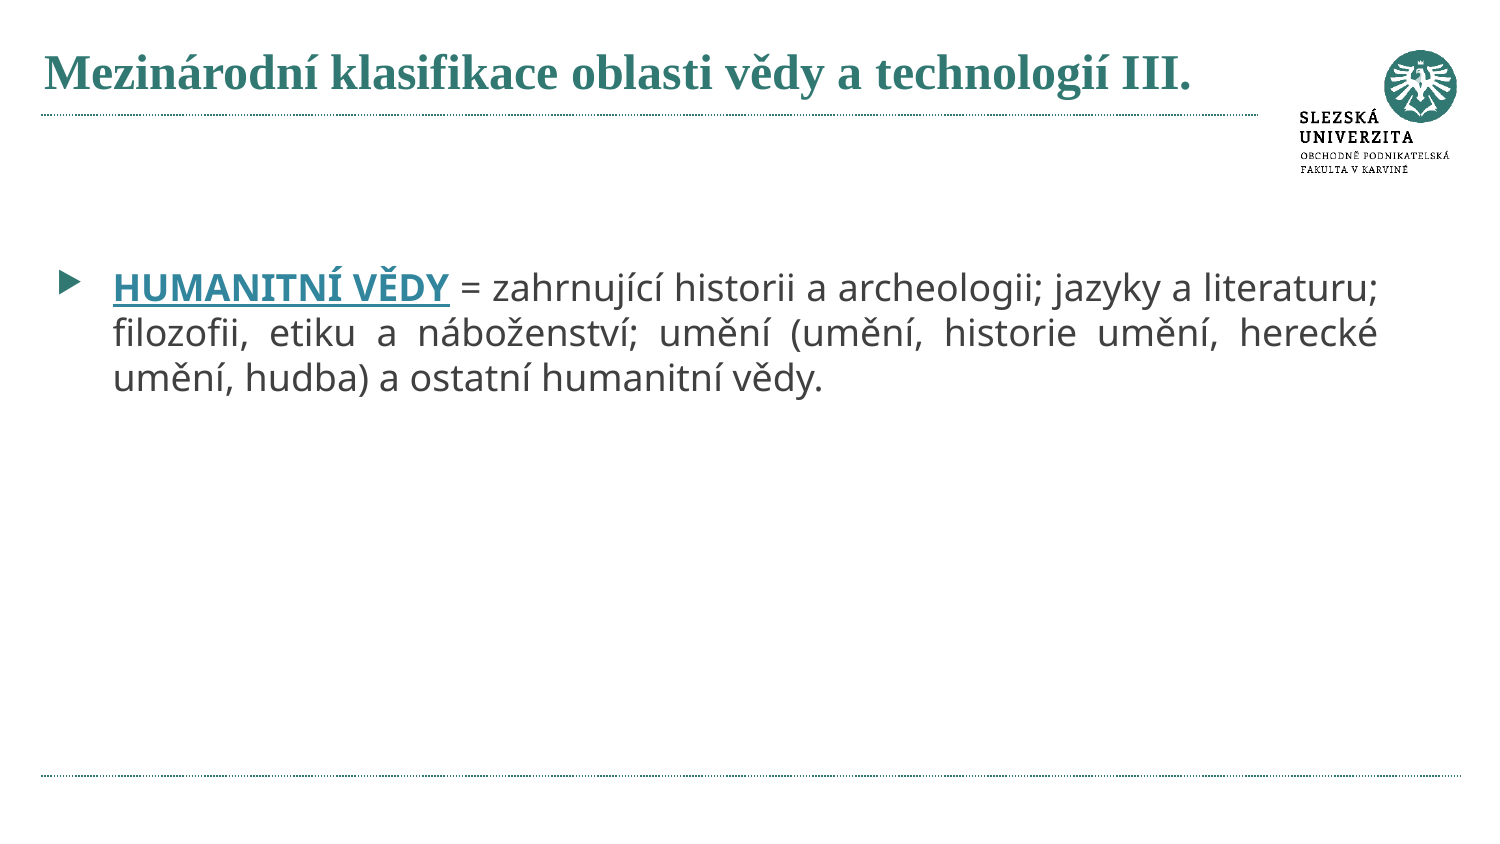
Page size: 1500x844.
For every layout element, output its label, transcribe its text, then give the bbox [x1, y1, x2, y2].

text_box HUMANITNÍ VĚDY = zahrnující historii a archeologii; jazyky a literaturu; filozofii, etiku a náboženství; umění (umění, historie umění, herecké umění, hudba) a ostatní humanitní vědy. [41, 256, 1395, 500]
title Mezinárodní klasifikace oblasti vědy a technologií III. [29, 32, 1270, 115]
picture [1279, 14, 1495, 196]
